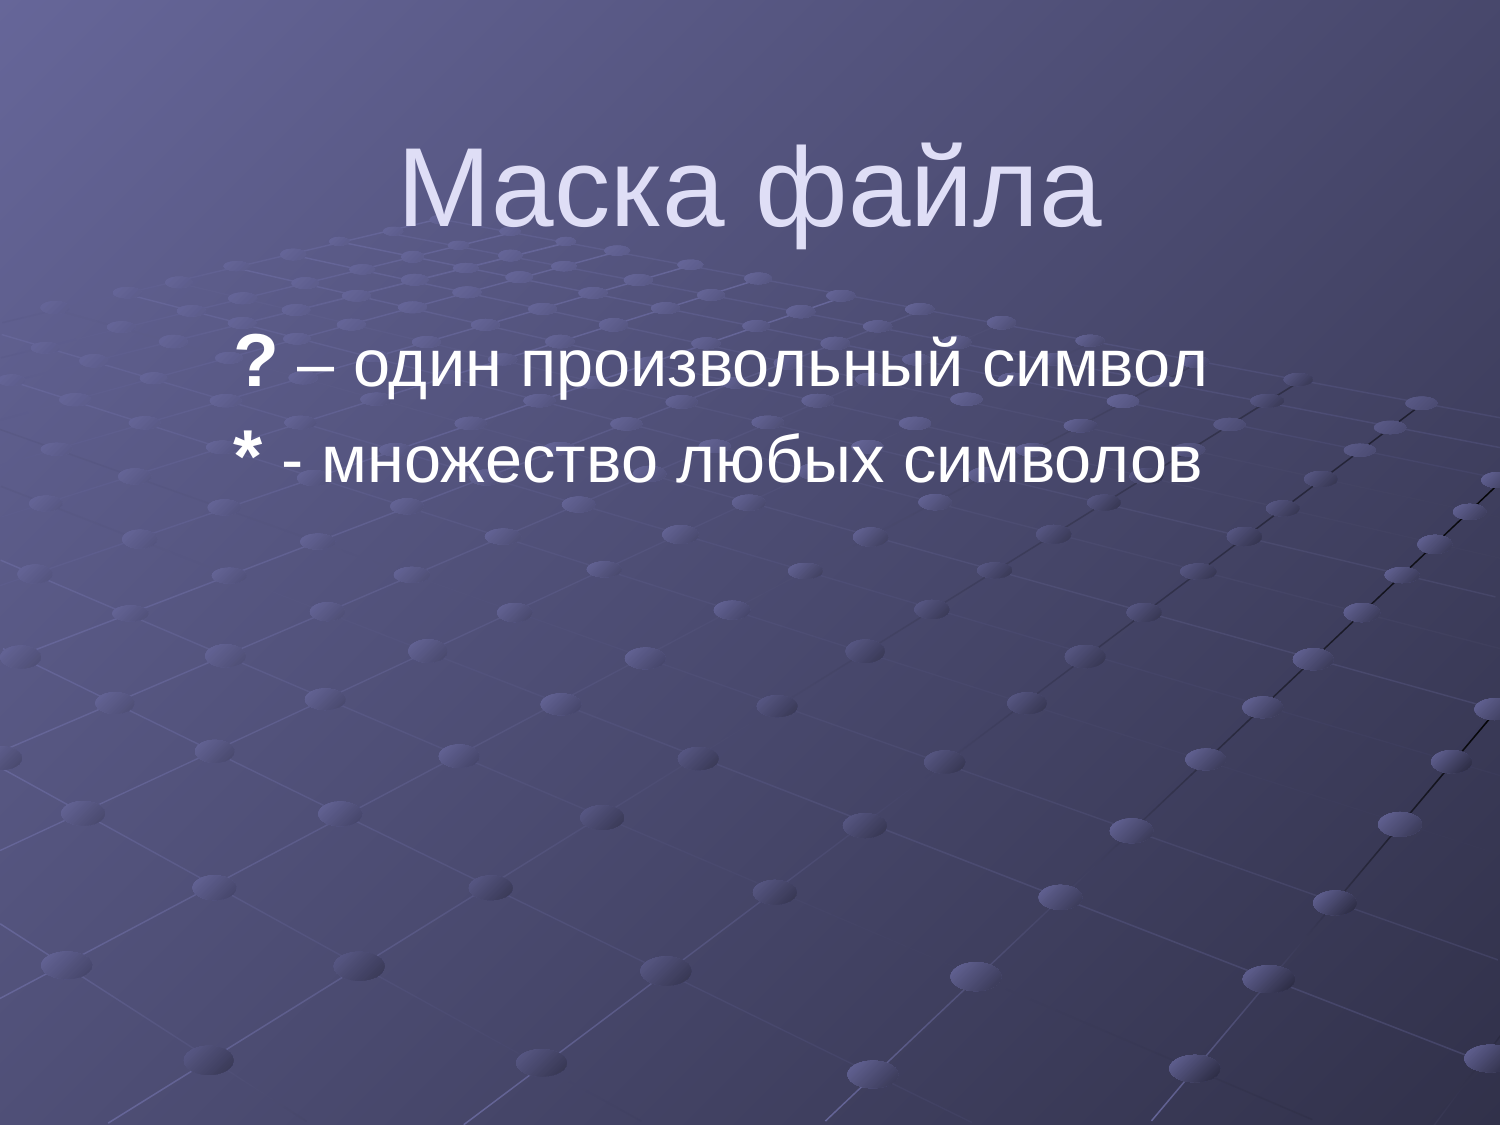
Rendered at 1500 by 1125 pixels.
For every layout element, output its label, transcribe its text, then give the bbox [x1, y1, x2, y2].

subtitle ? – один произвольный символ * - множество любых символов [218, 314, 1269, 528]
title Маска файла [112, 90, 1388, 257]
